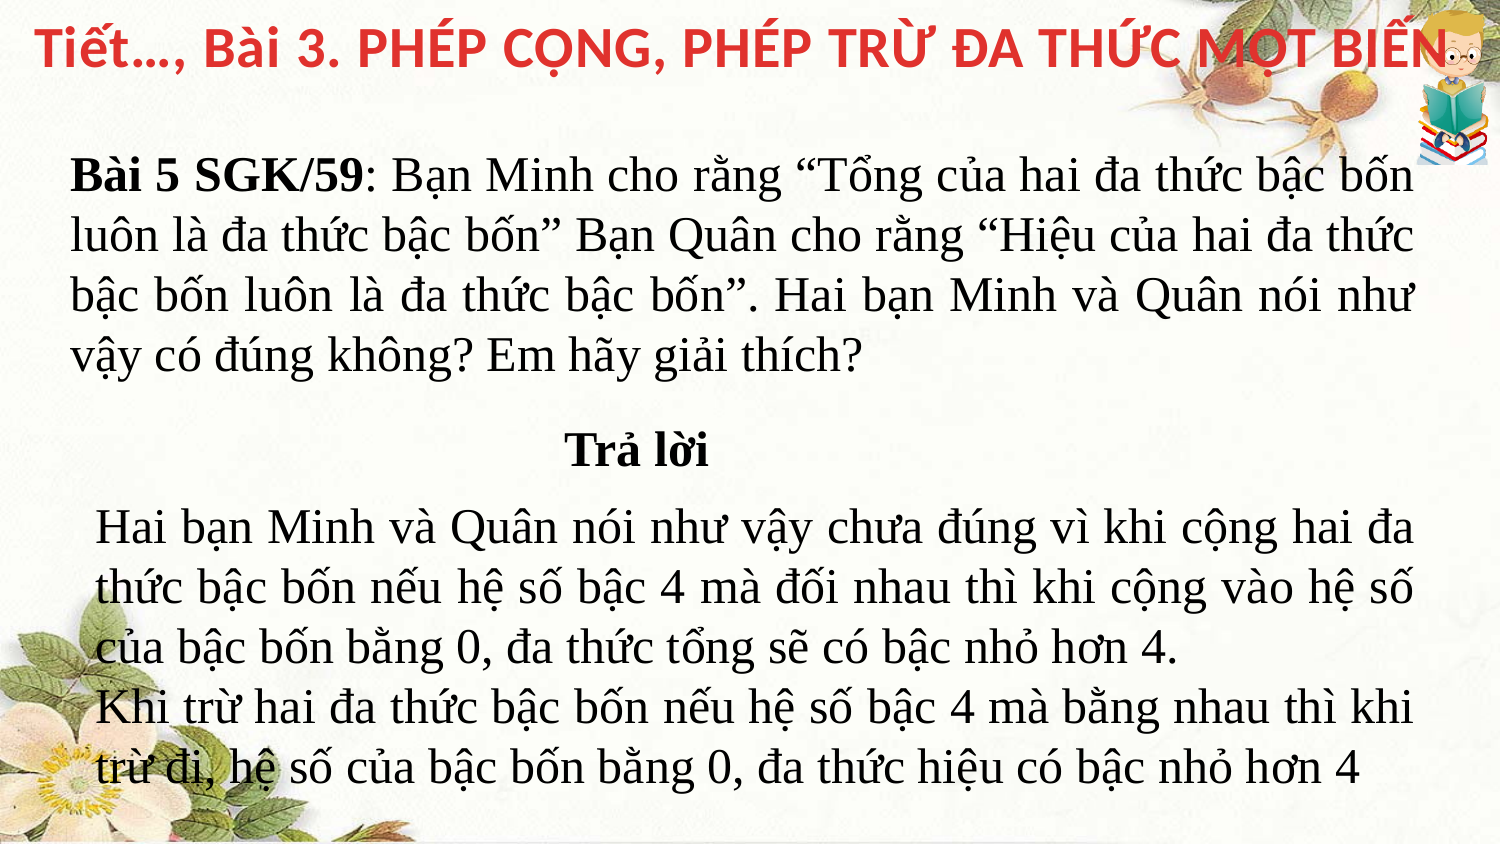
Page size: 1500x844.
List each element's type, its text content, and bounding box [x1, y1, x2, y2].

text_box Trả lời [549, 409, 725, 485]
text_box Bài 5 SGK/59: Bạn Minh cho rằng “Tổng của hai đa thức bậc bốn luôn là đa thức bậc bốn” Bạn Quân cho rằng “Hiệu của hai đa thức bậc bốn luôn là đa thức bậc bốn”. Hai bạn Minh và Quân nói như vậy có đúng không? Em hãy giải thích? [55, 134, 1431, 389]
picture [0, 0, 1500, 844]
text_box Hai bạn Minh và Quân nói như vậy chưa đúng vì khi cộng hai đa thức bậc bốn nếu hệ số bậc 4 mà đối nhau thì khi cộng vào hệ số của bậc bốn bằng 0, đa thức tổng sẽ có bậc nhỏ hơn 4. Khi trừ hai đa thức bậc bốn nếu hệ số bậc 4 mà bằng nhau thì khi trừ đi, hệ số của bậc bốn bằng 0, đa thức hiệu có bậc nhỏ hơn 4 [80, 485, 1431, 801]
text_box Tiết…, Bài 3. PHÉP CỘNG, PHÉP TRỪ ĐA THỨC MỘT BIẾN [19, 1, 1467, 87]
